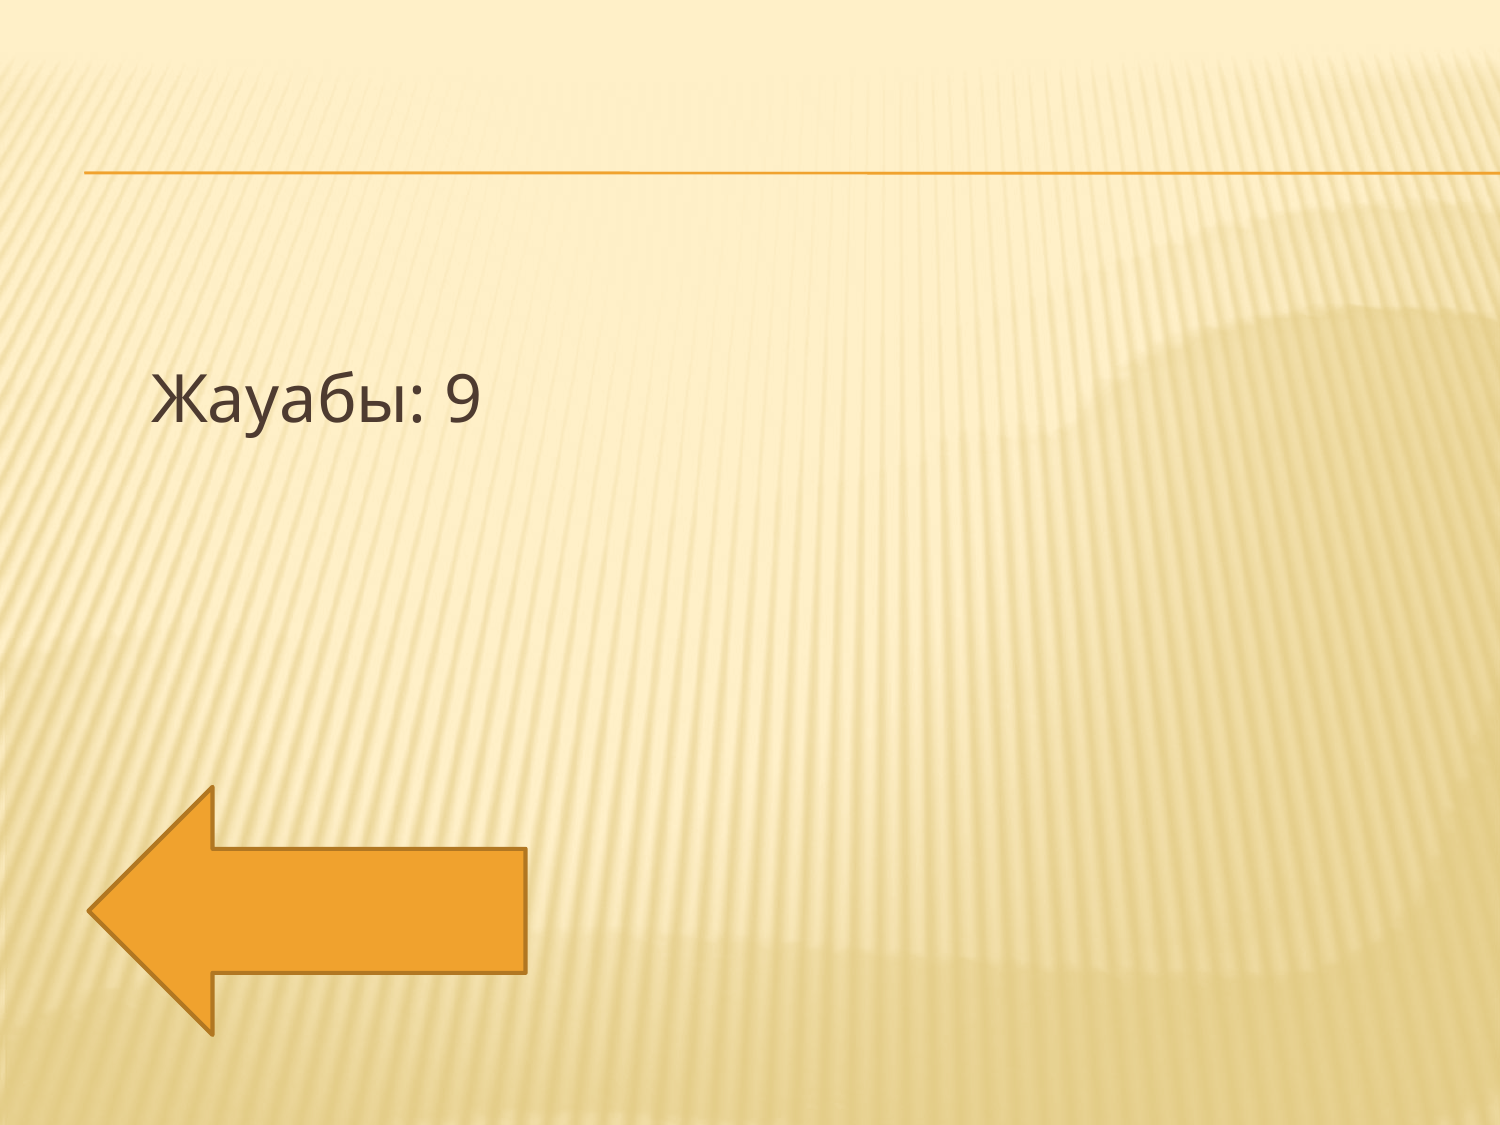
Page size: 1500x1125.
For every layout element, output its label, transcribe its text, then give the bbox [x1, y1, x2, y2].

text_box [86, 784, 528, 1037]
list Жауабы: 9 [50, 254, 1475, 998]
